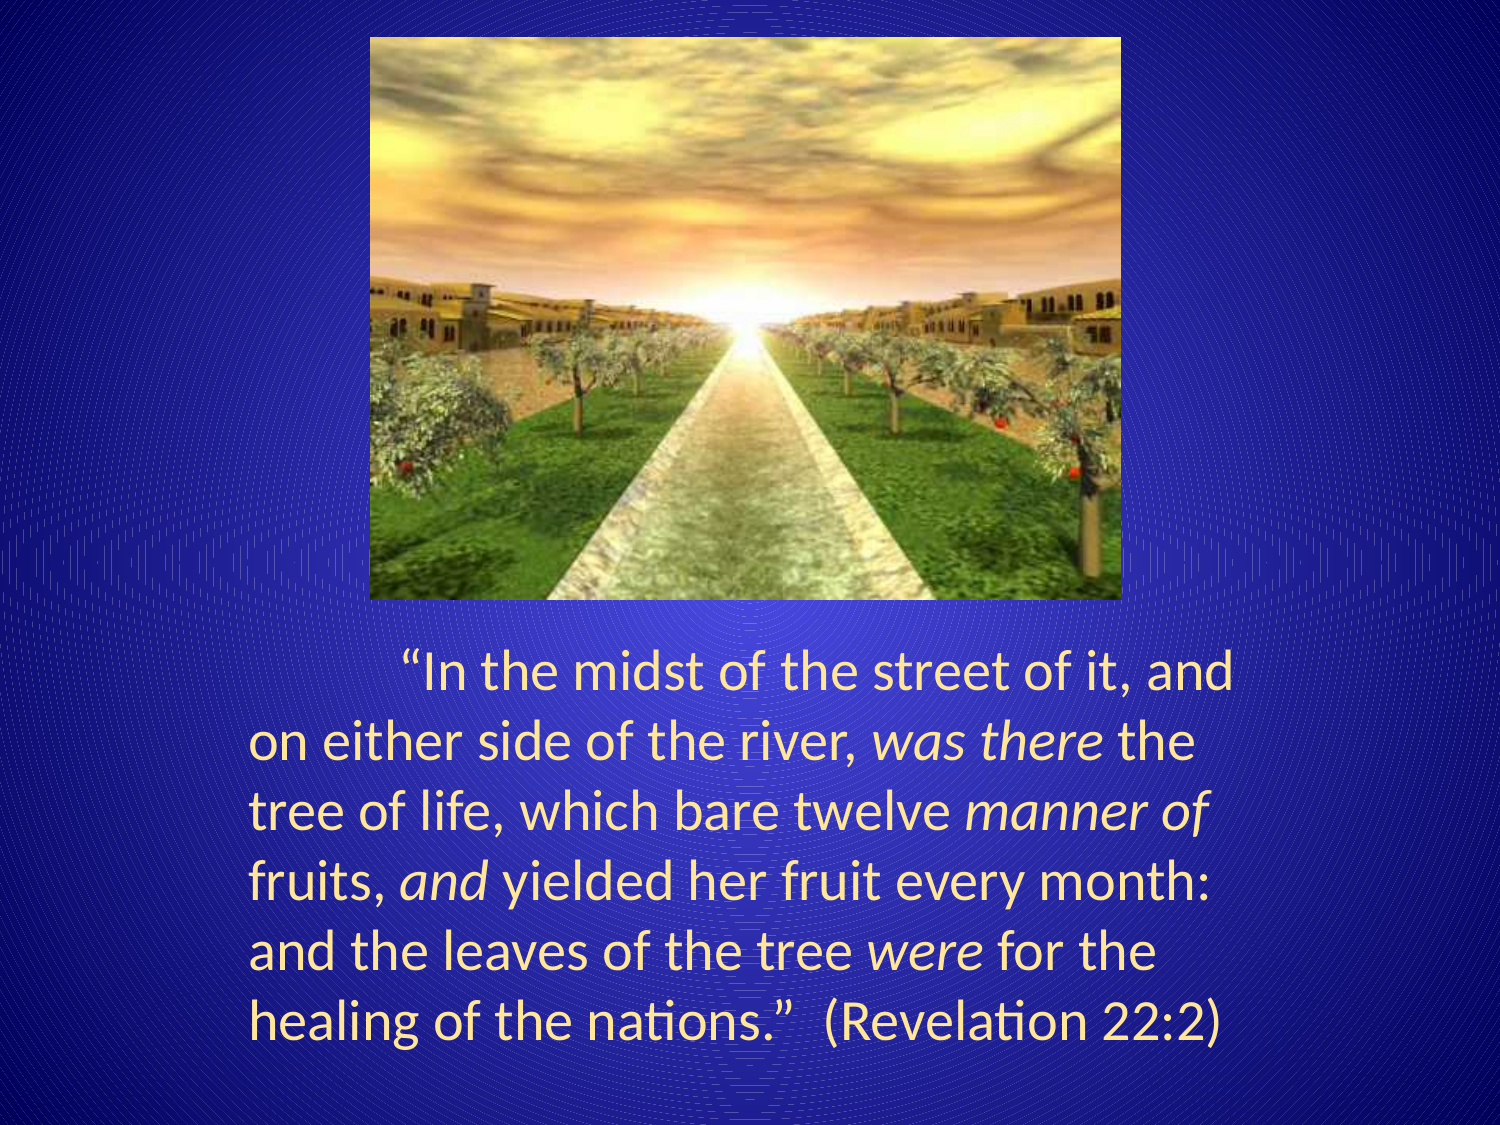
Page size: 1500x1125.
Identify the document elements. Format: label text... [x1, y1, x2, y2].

picture [370, 37, 1121, 601]
text_box “In the midst of the street of it, and on either side of the river, was there the tree of life, which bare twelve manner of fruits, and yielded her fruit every month: and the leaves of the tree were for the healing of the nations.” (Revelation 22:2) [233, 624, 1259, 1060]
